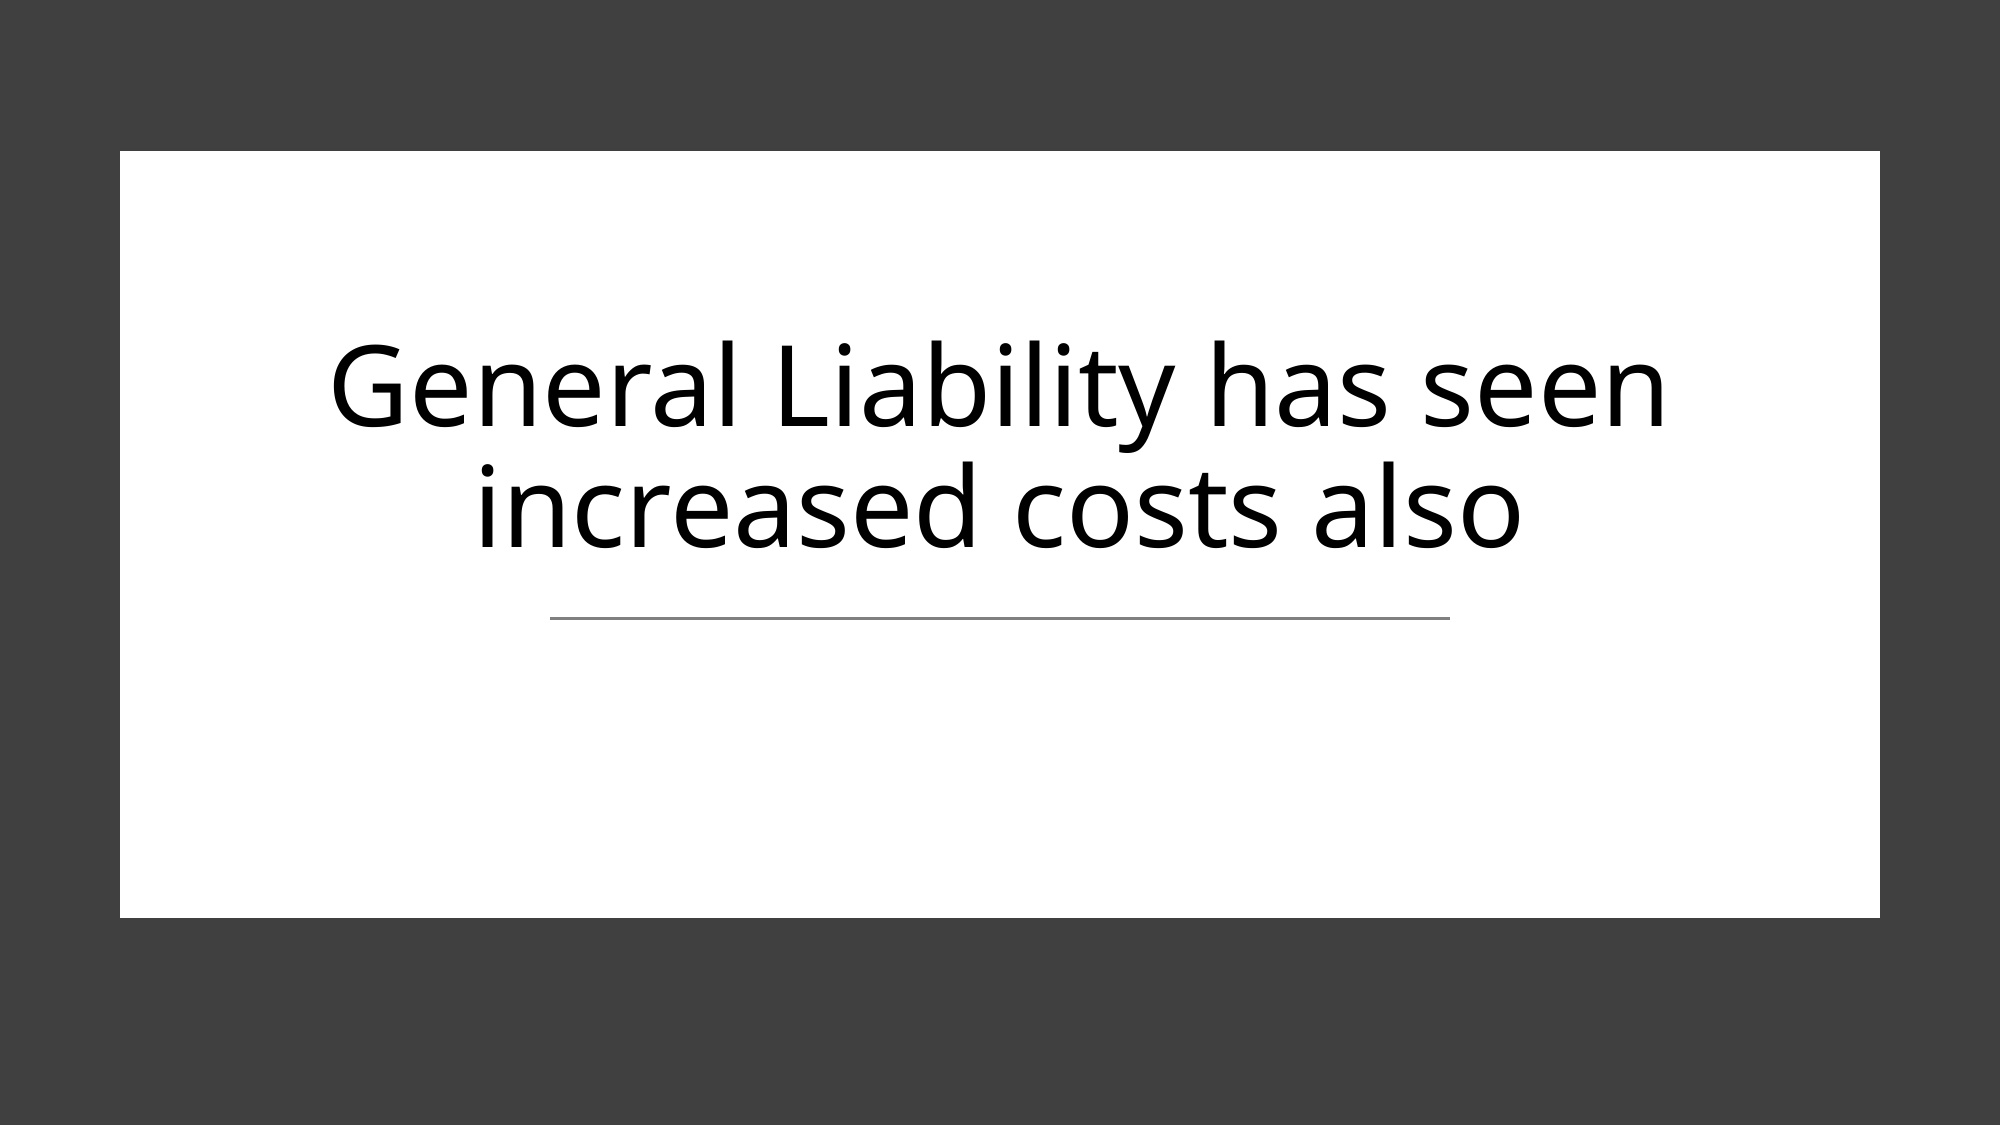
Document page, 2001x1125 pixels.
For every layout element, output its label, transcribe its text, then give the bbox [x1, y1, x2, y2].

title General Liability has seen increased costs also [252, 234, 1748, 580]
text_box [0, 0, 2000, 1125]
text_box [129, 160, 1870, 909]
